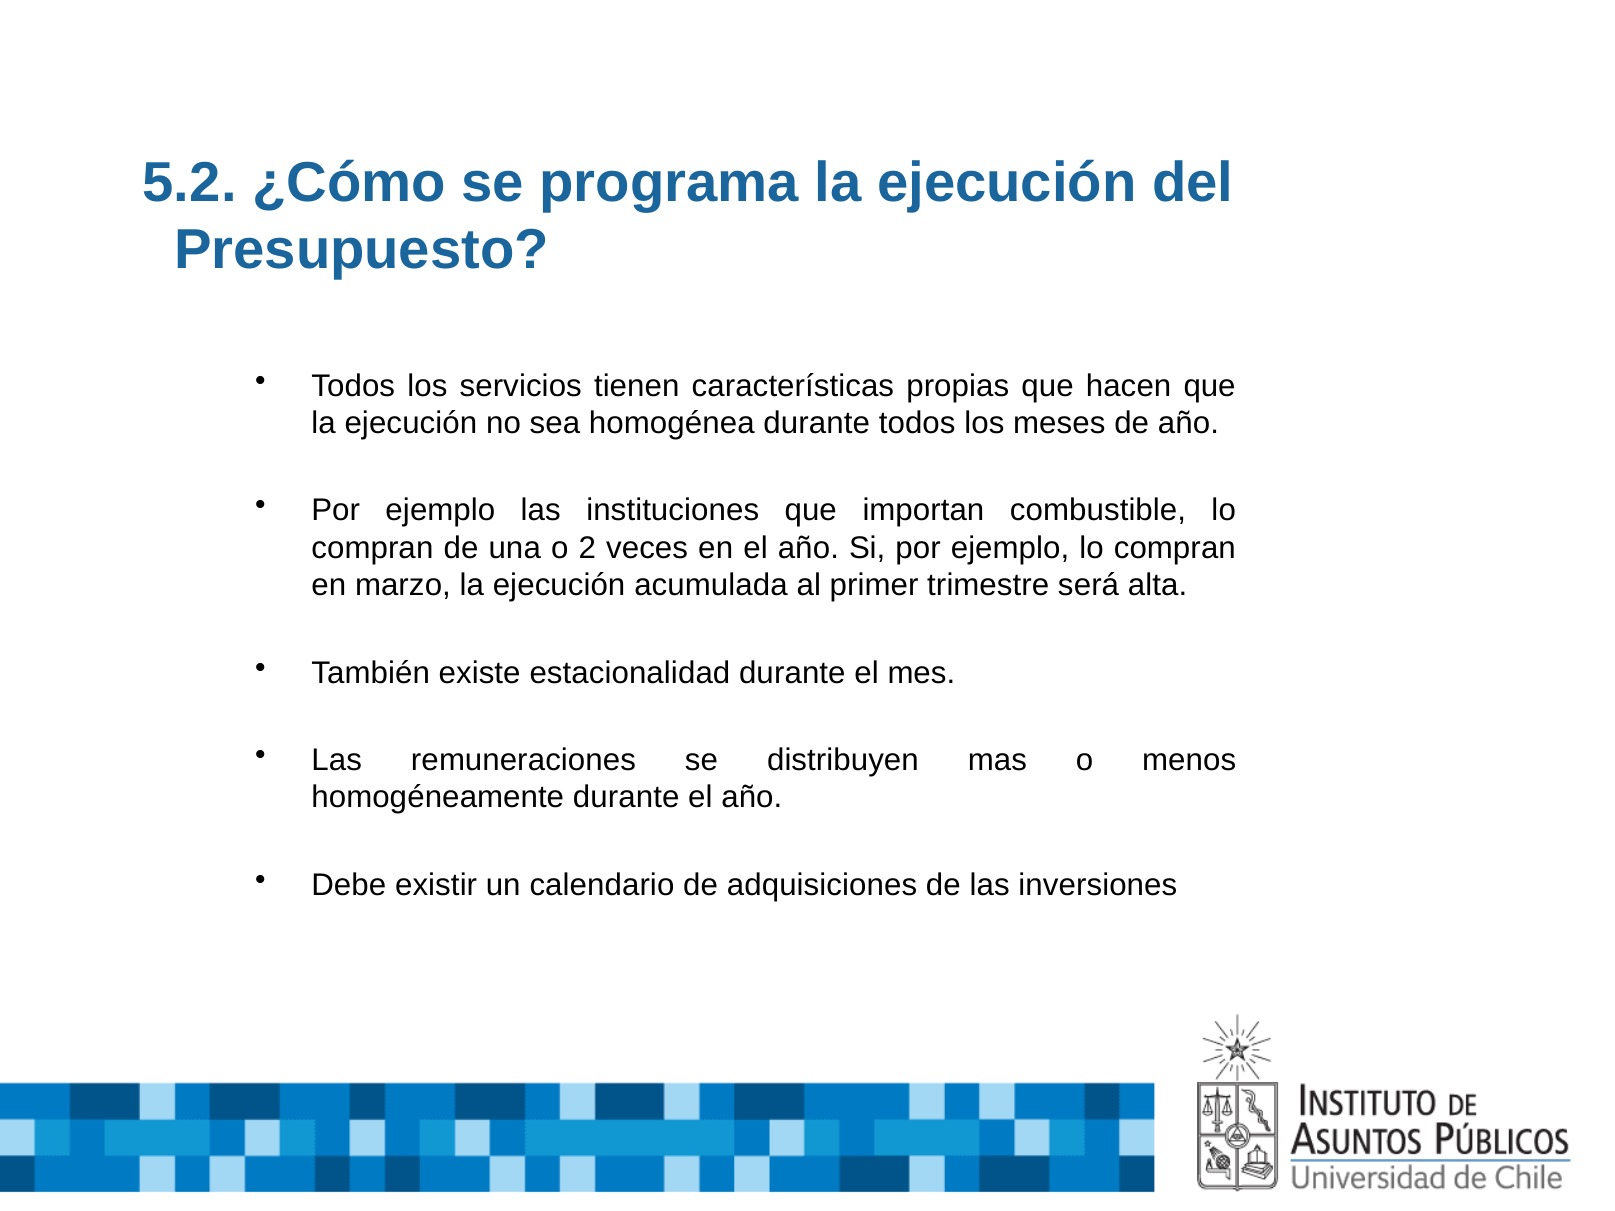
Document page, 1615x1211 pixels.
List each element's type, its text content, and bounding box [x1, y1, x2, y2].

list Todos los servicios tienen características propias que hacen que la ejecución no sea homogénea durante todos los meses de año. Por ejemplo las instituciones que importan combustible, lo compran de una o 2 veces en el año. Si, por ejemplo, lo compran en marzo, la ejecución acumulada al primer trimestre será alta. También existe estacionalidad durante el mes. Las remuneraciones se distribuyen mas o menos homogéneamente durante el año. Debe existir un calendario de adquisiciones de las inversiones [239, 357, 1253, 915]
picture [0, 0, 1615, 1211]
title 5.2. ¿Cómo se programa la ejecución del Presupuesto? [127, 141, 1487, 283]
